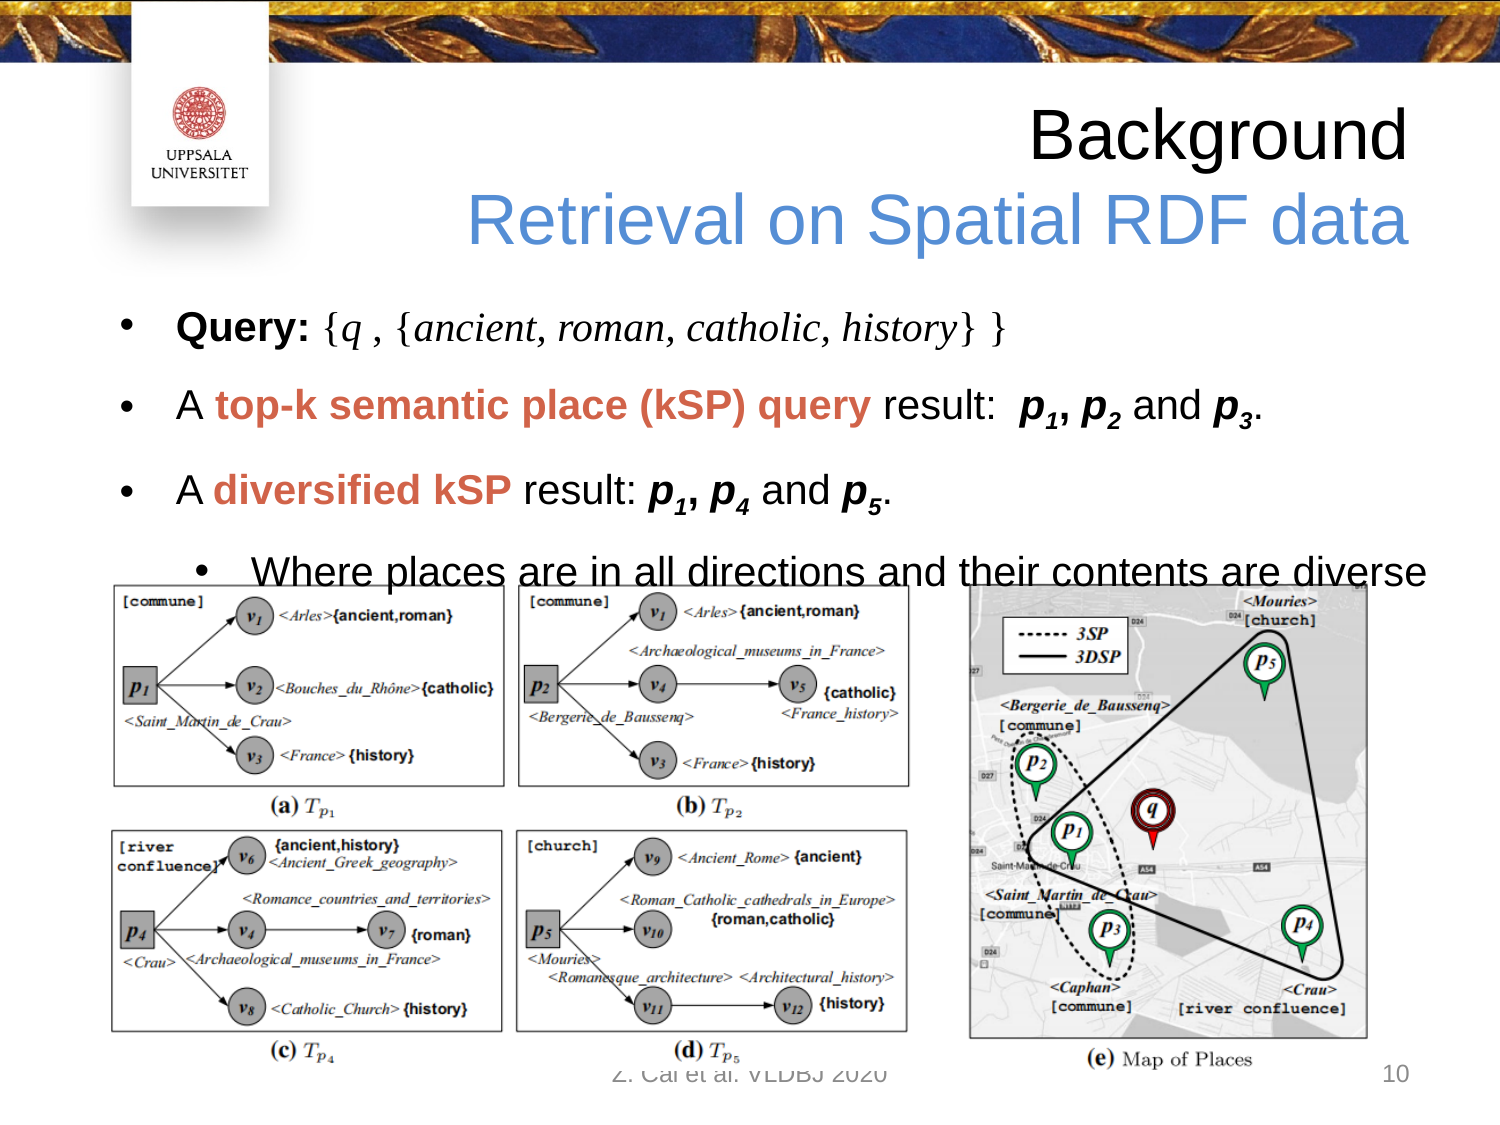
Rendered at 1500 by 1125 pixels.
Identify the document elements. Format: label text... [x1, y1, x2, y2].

picture [0, 0, 1500, 1125]
slide_number 10 [1074, 1042, 1425, 1103]
title Background Retrieval on Spatial RDF data [324, 79, 1425, 267]
text_box Query: {q , {ancient, roman, catholic, history} } A top-k semantic place (kSP) query result: p1, p2 and p3. A diversified kSP result: p1, p4 and p5. Where places are in all directions and their contents are diverse [104, 267, 1455, 693]
footer Z. Cai et al. VLDBJ 2020 [512, 1042, 988, 1103]
